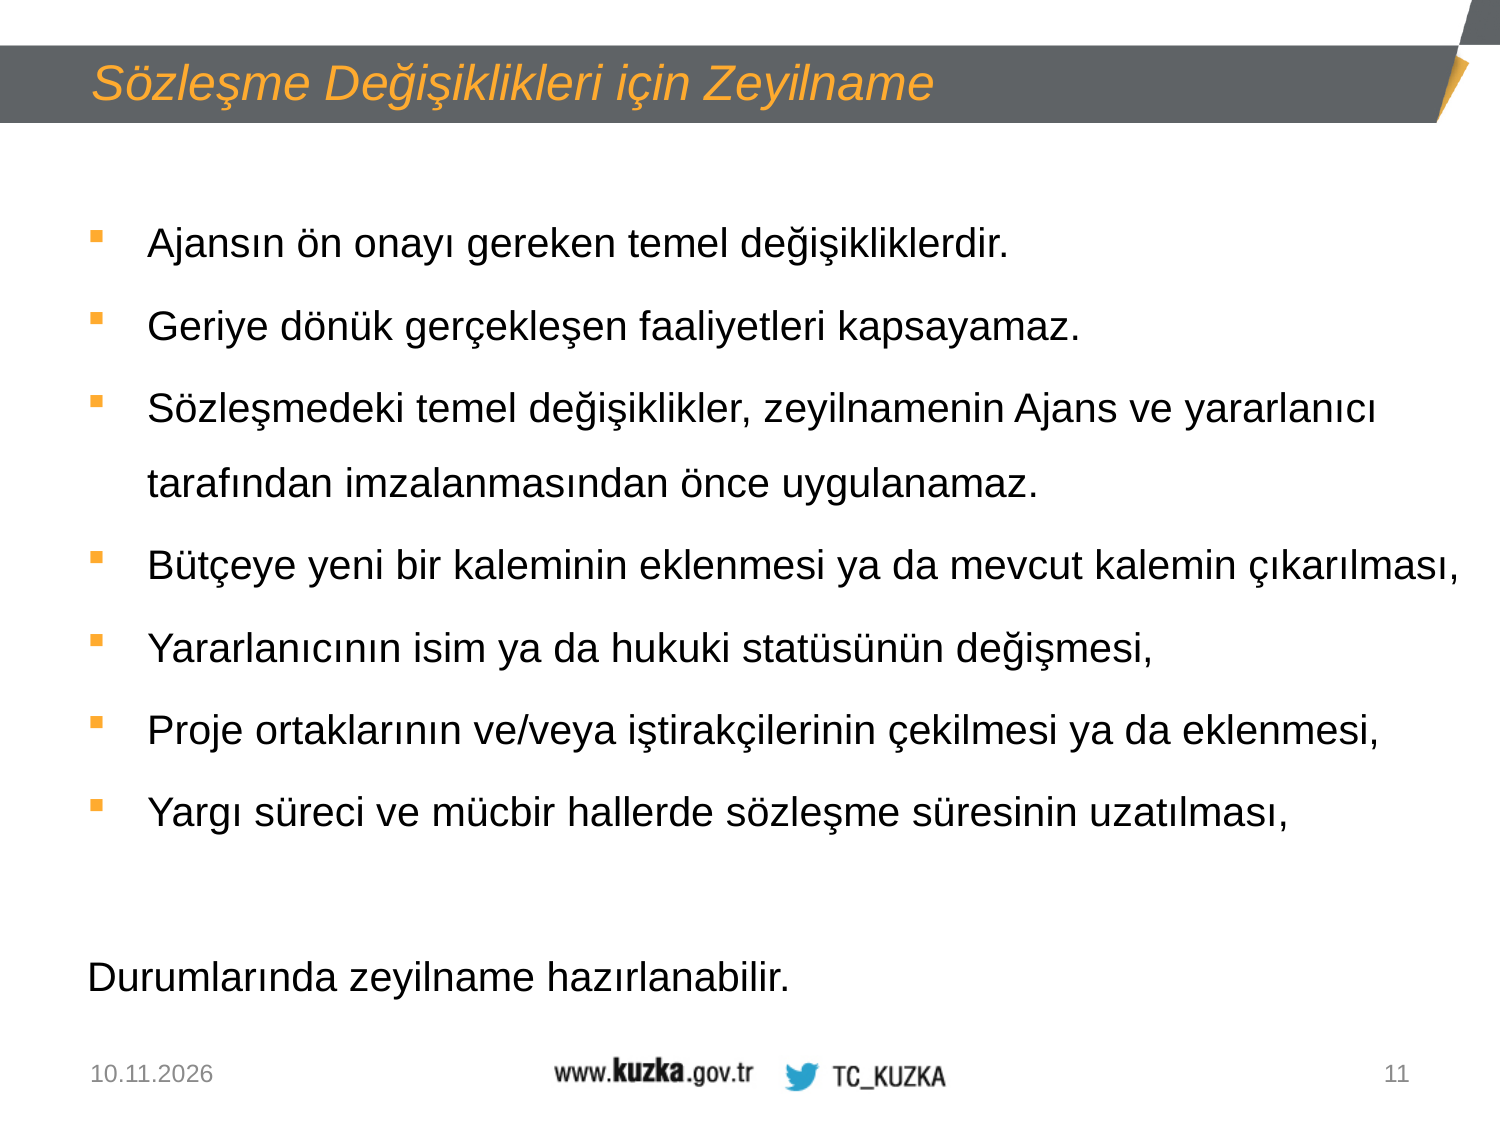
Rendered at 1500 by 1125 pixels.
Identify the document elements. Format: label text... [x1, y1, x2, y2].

picture [0, 0, 1500, 144]
slide_number 11 [1074, 1042, 1425, 1103]
list Sözleşme Değişiklikleri için Zeyilname [76, 42, 1270, 126]
picture [549, 1055, 951, 1094]
list Ajansın ön onayı gereken temel değişikliklerdir. Geriye dönük gerçekleşen faaliyetleri kapsayamaz. Sözleşmedeki temel değişiklikler, zeyilnamenin Ajans ve yararlanıcı tarafından imzalanmasından önce uygulanamaz. Bütçeye yeni bir kaleminin eklenmesi ya da mevcut kalemin çıkarılması, Yararlanıcının isim ya da hukuki statüsünün değişmesi, Proje ortaklarının ve/veya iştirakçilerinin çekilmesi ya da eklenmesi, Yargı süreci ve mücbir hallerde sözleşme süresinin uzatılması, Durumlarında zeyilname hazırlanabilir. [0, 184, 1500, 1012]
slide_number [75, 1042, 425, 1103]
